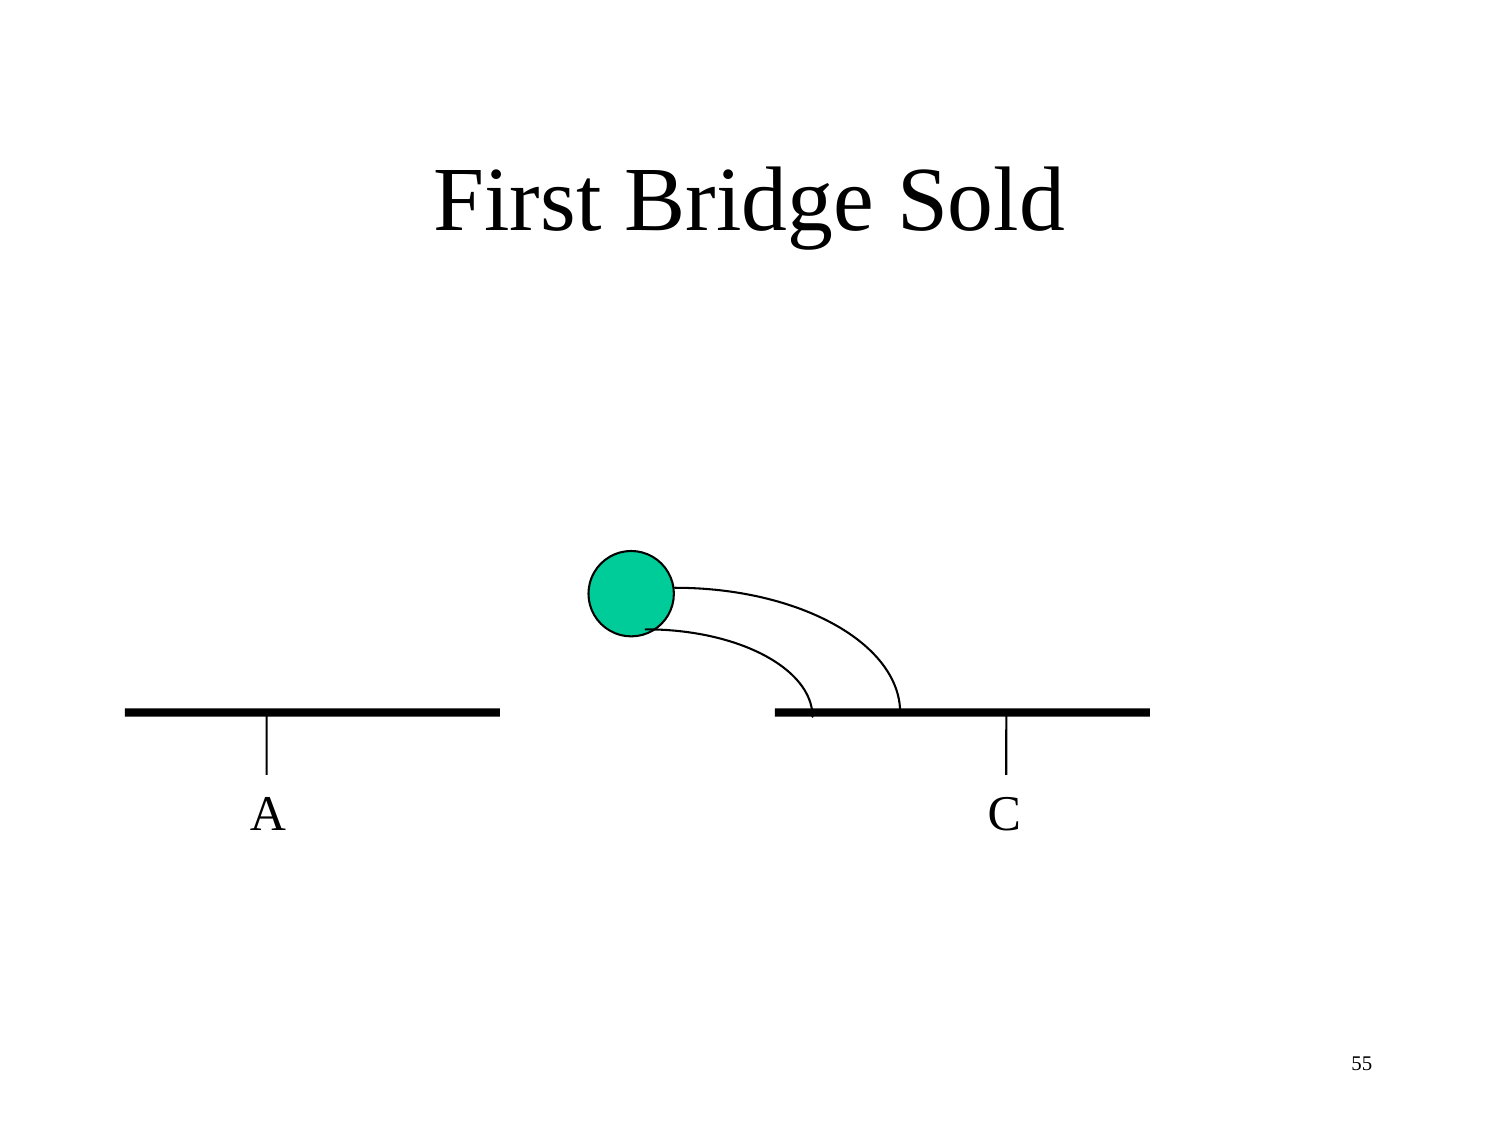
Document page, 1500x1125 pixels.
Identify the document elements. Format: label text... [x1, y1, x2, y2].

text_box [674, 587, 901, 713]
text_box A [234, 772, 302, 848]
text_box C [972, 772, 1036, 848]
slide_number 55 [1062, 1024, 1388, 1101]
text_box [588, 550, 674, 637]
text_box [645, 629, 813, 717]
title First Bridge Sold [112, 99, 1388, 288]
